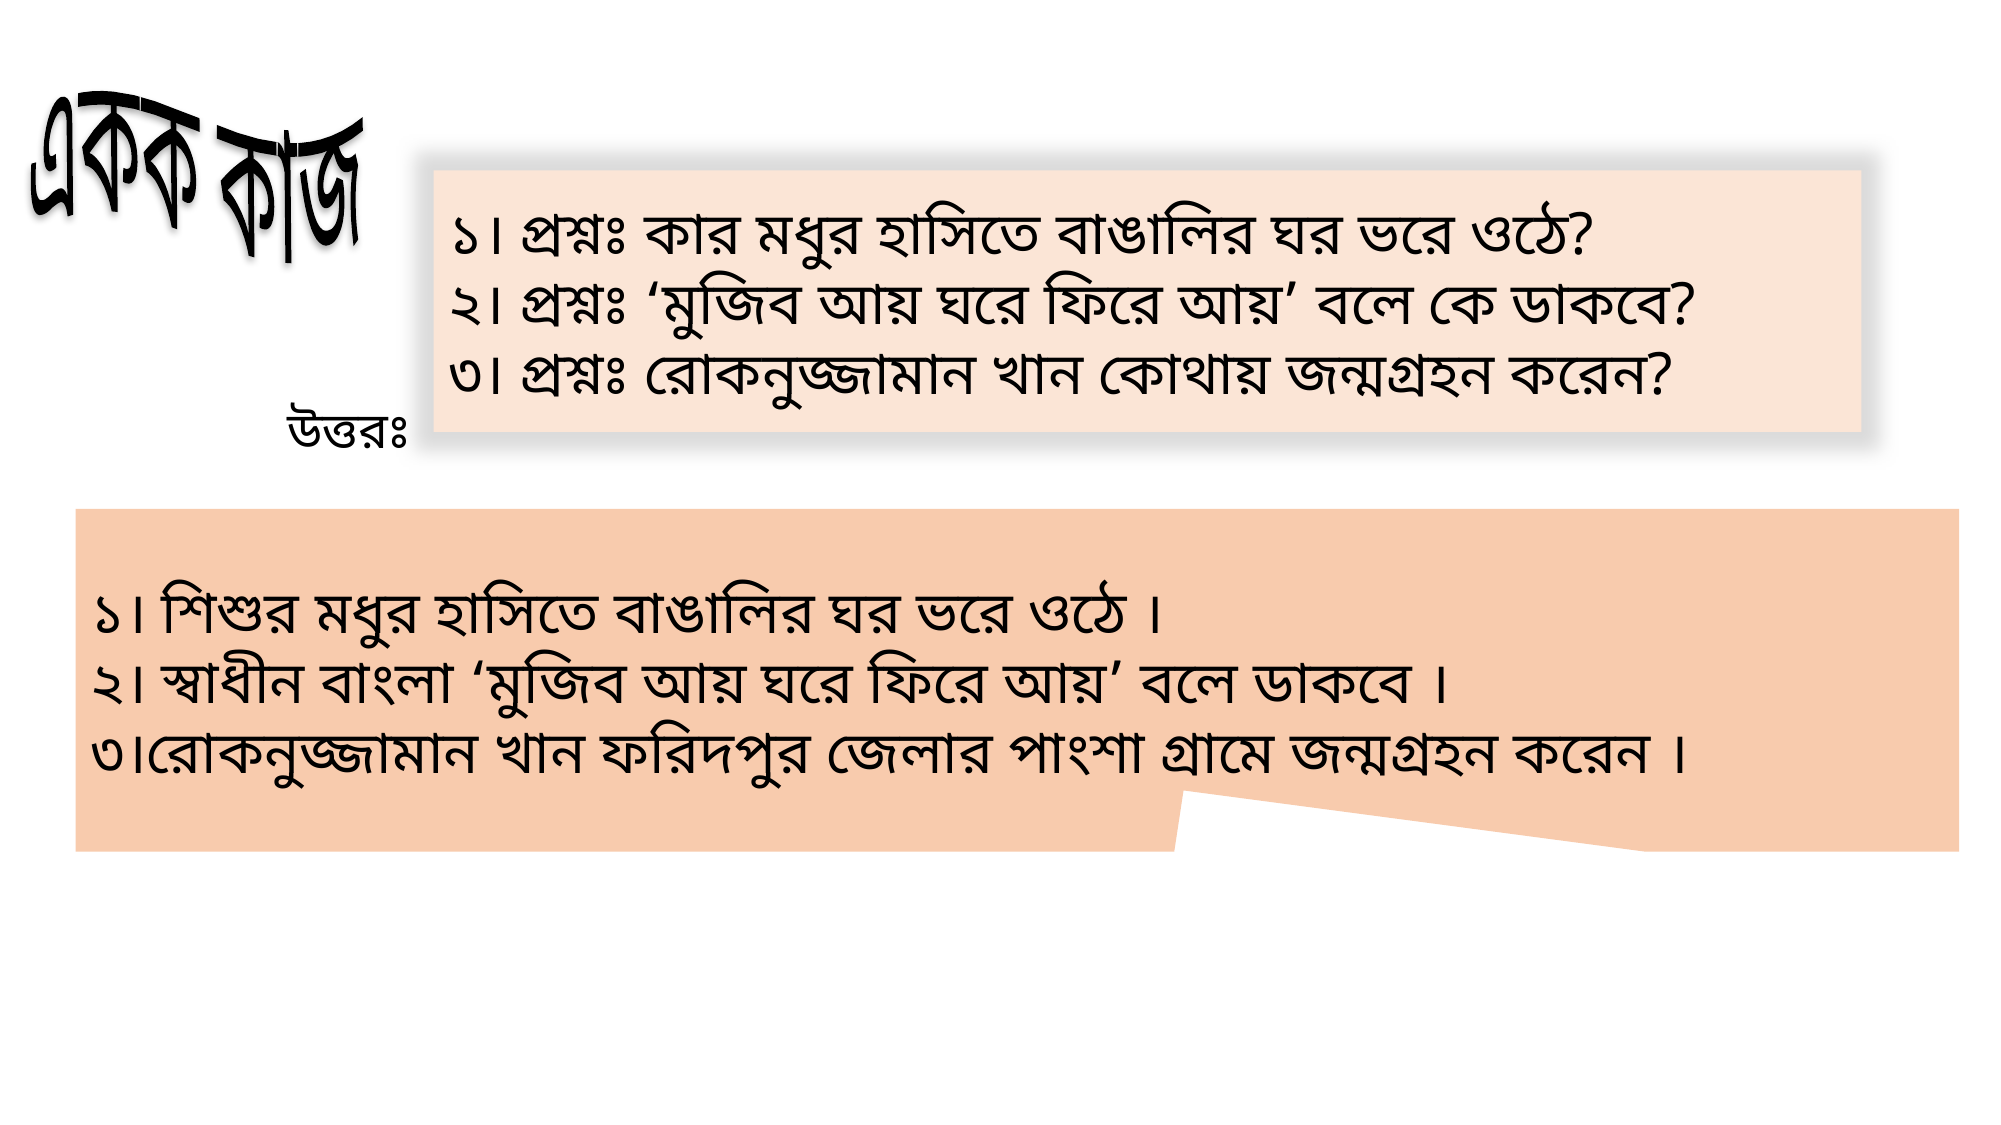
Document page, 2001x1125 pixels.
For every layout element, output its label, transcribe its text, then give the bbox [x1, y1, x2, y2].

text_box ১। প্রশ্নঃ কার মধুর হাসিতে বাঙালির ঘর ভরে ওঠে? ২। প্রশ্নঃ ‘মুজিব আয় ঘরে ফিরে আয়’ বলে কে ডাকবে? ৩। প্রশ্নঃ রোকনুজ্জামান খান কোথায় জন্মগ্রহন করেন? [433, 170, 1862, 391]
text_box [75, 391, 1960, 852]
